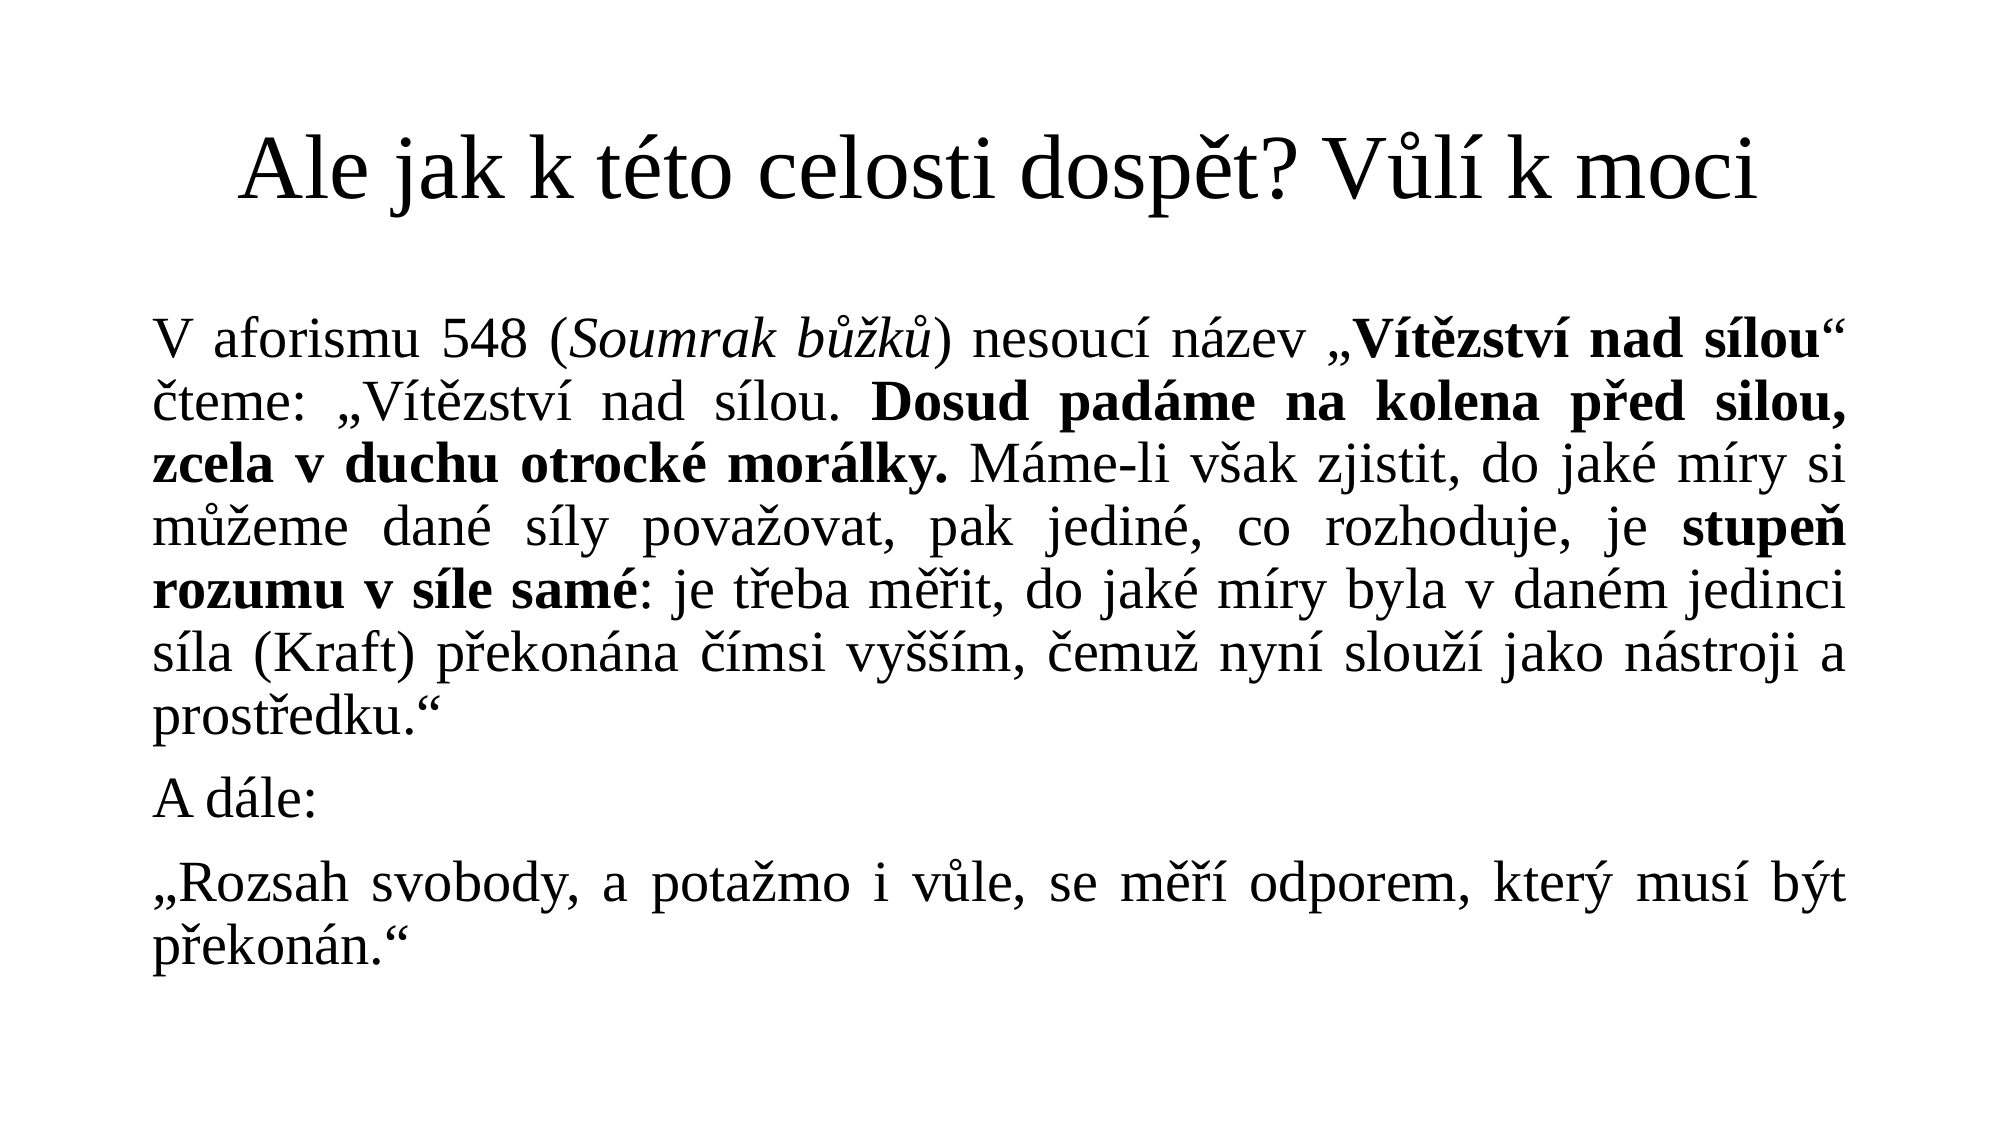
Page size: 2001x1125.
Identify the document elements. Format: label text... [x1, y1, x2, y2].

list V aforismu 548 (Soumrak bůžků) nesoucí název „Vítězství nad sílou“ čteme: „Vítězství nad sílou. Dosud padáme na kolena před silou, zcela v duchu otrocké morálky. Máme-li však zjistit, do jaké míry si můžeme dané síly považovat, pak jediné, co rozhoduje, je stupeň rozumu v síle samé: je třeba měřit, do jaké míry byla v daném jedinci síla (Kraft) překonána čímsi vyšším, čemuž nyní slouží jako nástroji a prostředku.“ A dále: „Rozsah svobody, a potažmo i vůle, se měří odporem, který musí být překonán.“ [137, 299, 1863, 1014]
title Ale jak k této celosti dospět? Vůlí k moci [137, 59, 1863, 278]
